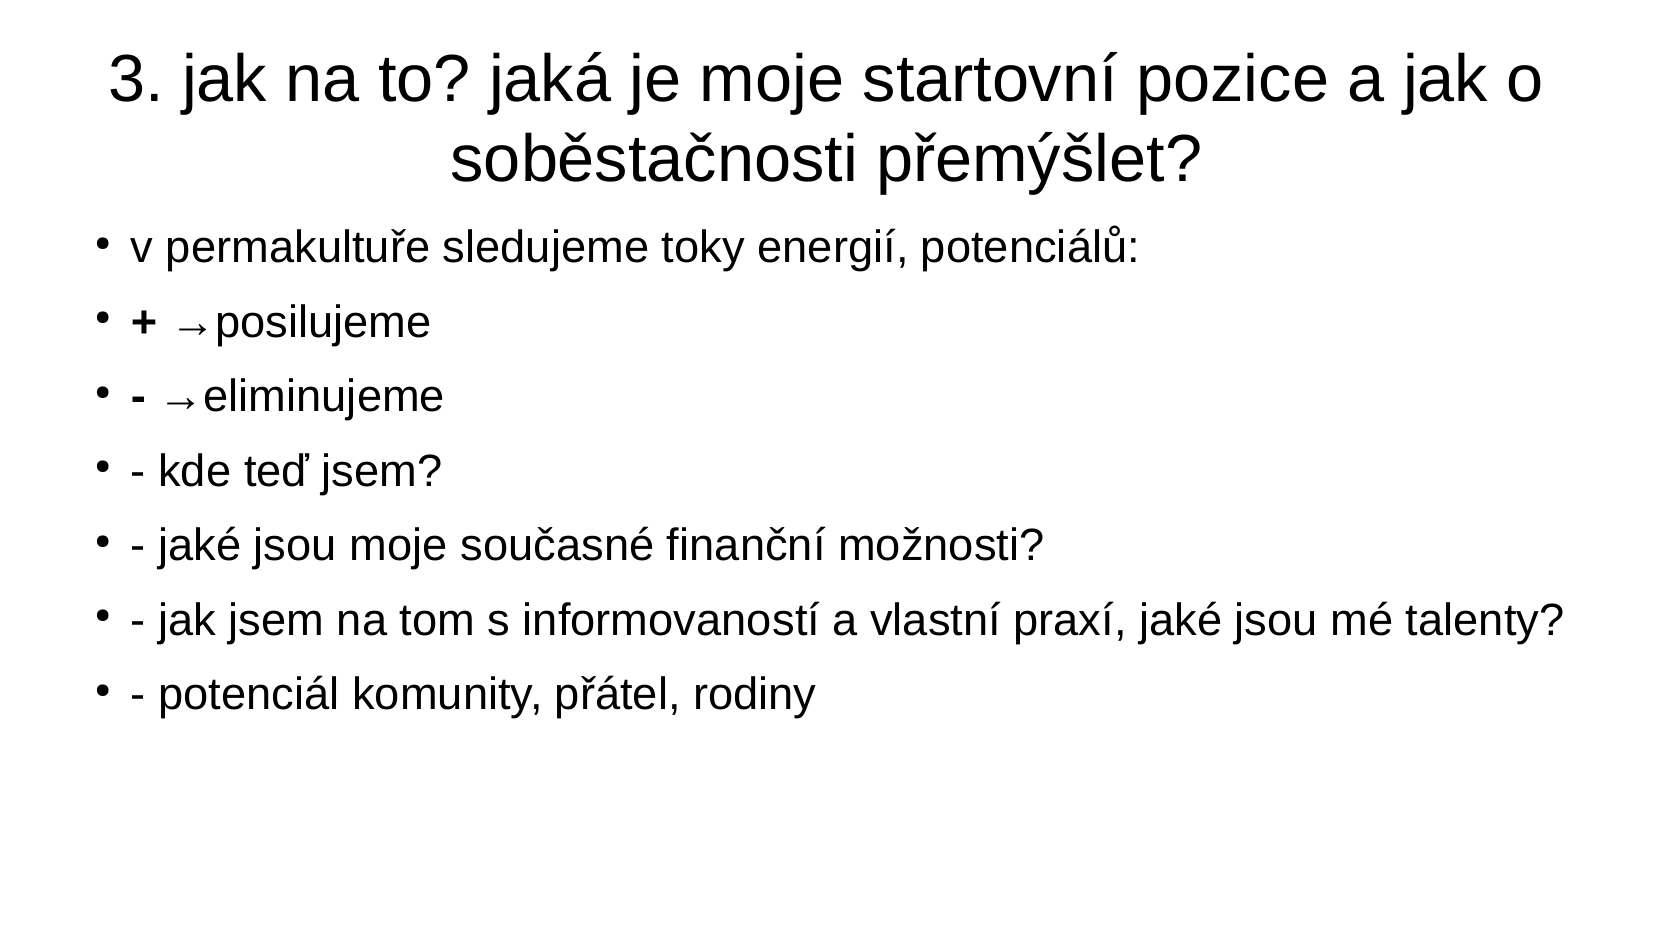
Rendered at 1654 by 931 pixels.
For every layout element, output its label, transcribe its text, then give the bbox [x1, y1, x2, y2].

title 3. jak na to? jaká je moje startovní pozice a jak o soběstačnosti přemýšlet? [82, 37, 1571, 193]
list v permakultuře sledujeme toky energií, potenciálů: + →posilujeme - →eliminujeme - kde teď jsem? - jaké jsou moje současné finanční možnosti? - jak jsem na tom s informovaností a vlastní praxí, jaké jsou mé talenty? - potenciál komunity, přátel, rodiny [82, 217, 1571, 757]
